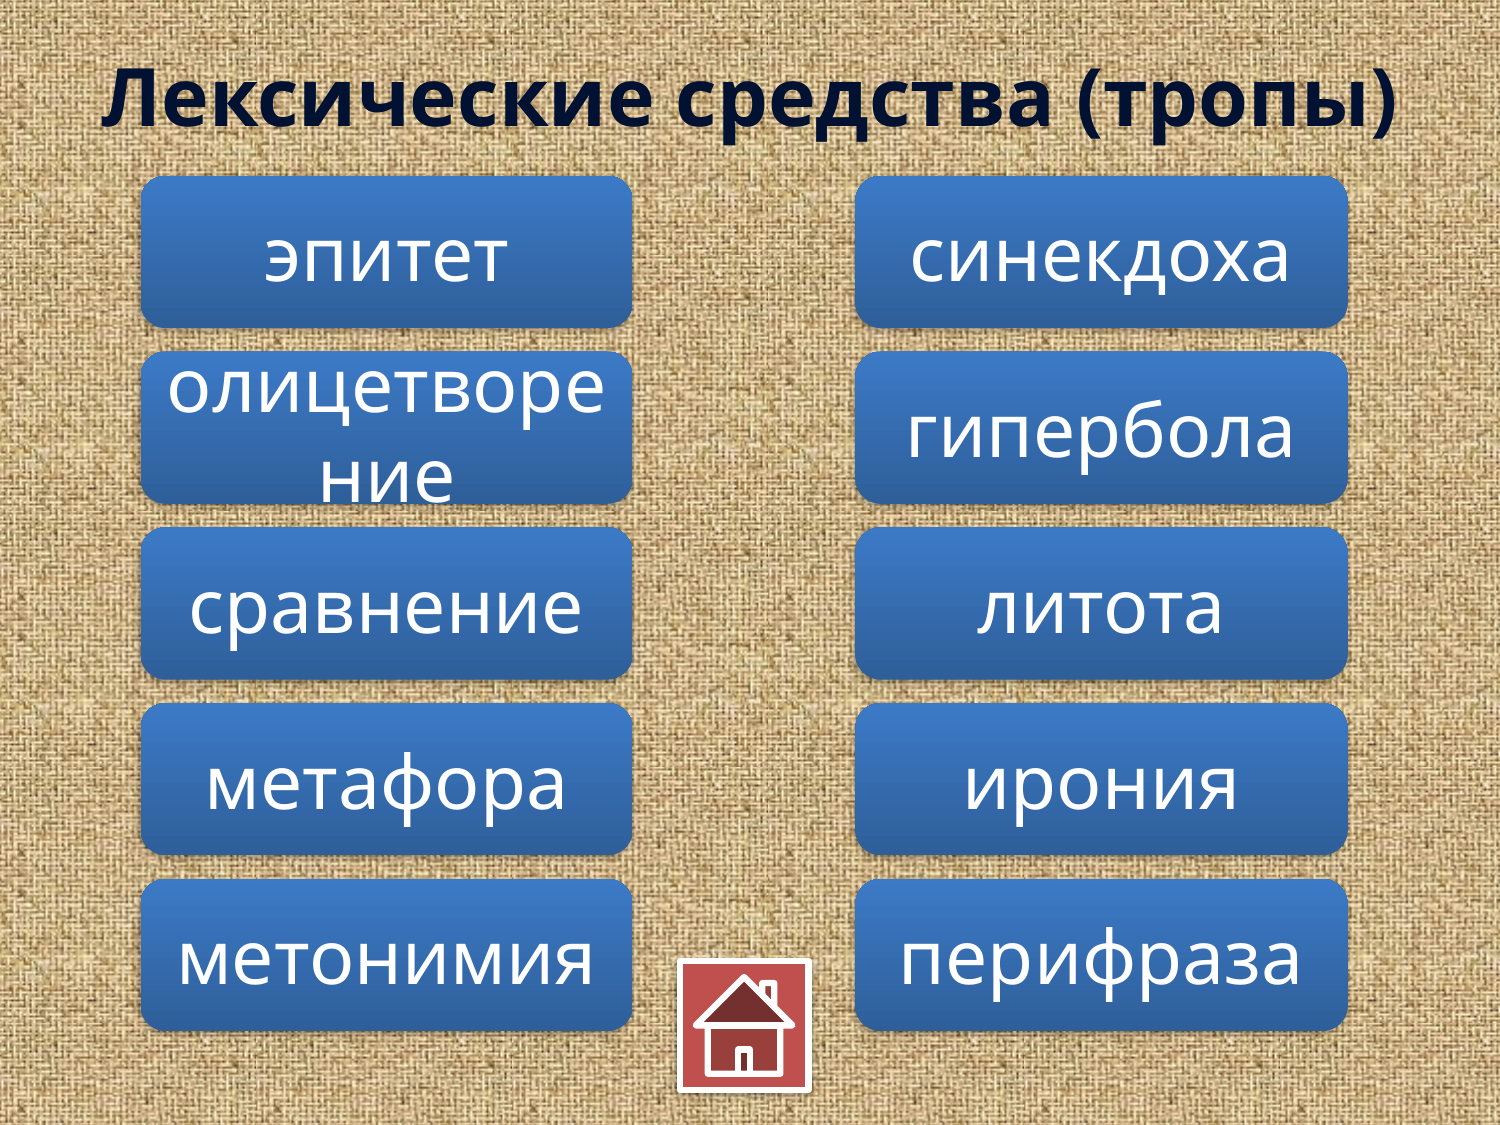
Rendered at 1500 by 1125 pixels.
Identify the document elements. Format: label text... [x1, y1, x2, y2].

text_box гипербола [855, 351, 1348, 504]
text_box метафора [140, 703, 633, 856]
text_box [677, 958, 812, 1093]
text_box Эпитет - это образное определение, отвечающее на вопрос какой? какая? какое? какие? и обычно выраженное именем прилагательным. [0, 0, 1500, 1125]
text_box ирония [855, 703, 1348, 856]
text_box олицетворение [140, 351, 633, 504]
text_box сравнение [140, 527, 633, 680]
text_box метонимия [140, 878, 633, 1032]
text_box литота [855, 527, 1348, 680]
title Лексические средства (тропы) [70, 0, 1430, 188]
text_box эпитет [140, 175, 633, 329]
text_box перифраза [855, 878, 1348, 1032]
text_box синекдоха [855, 175, 1348, 329]
